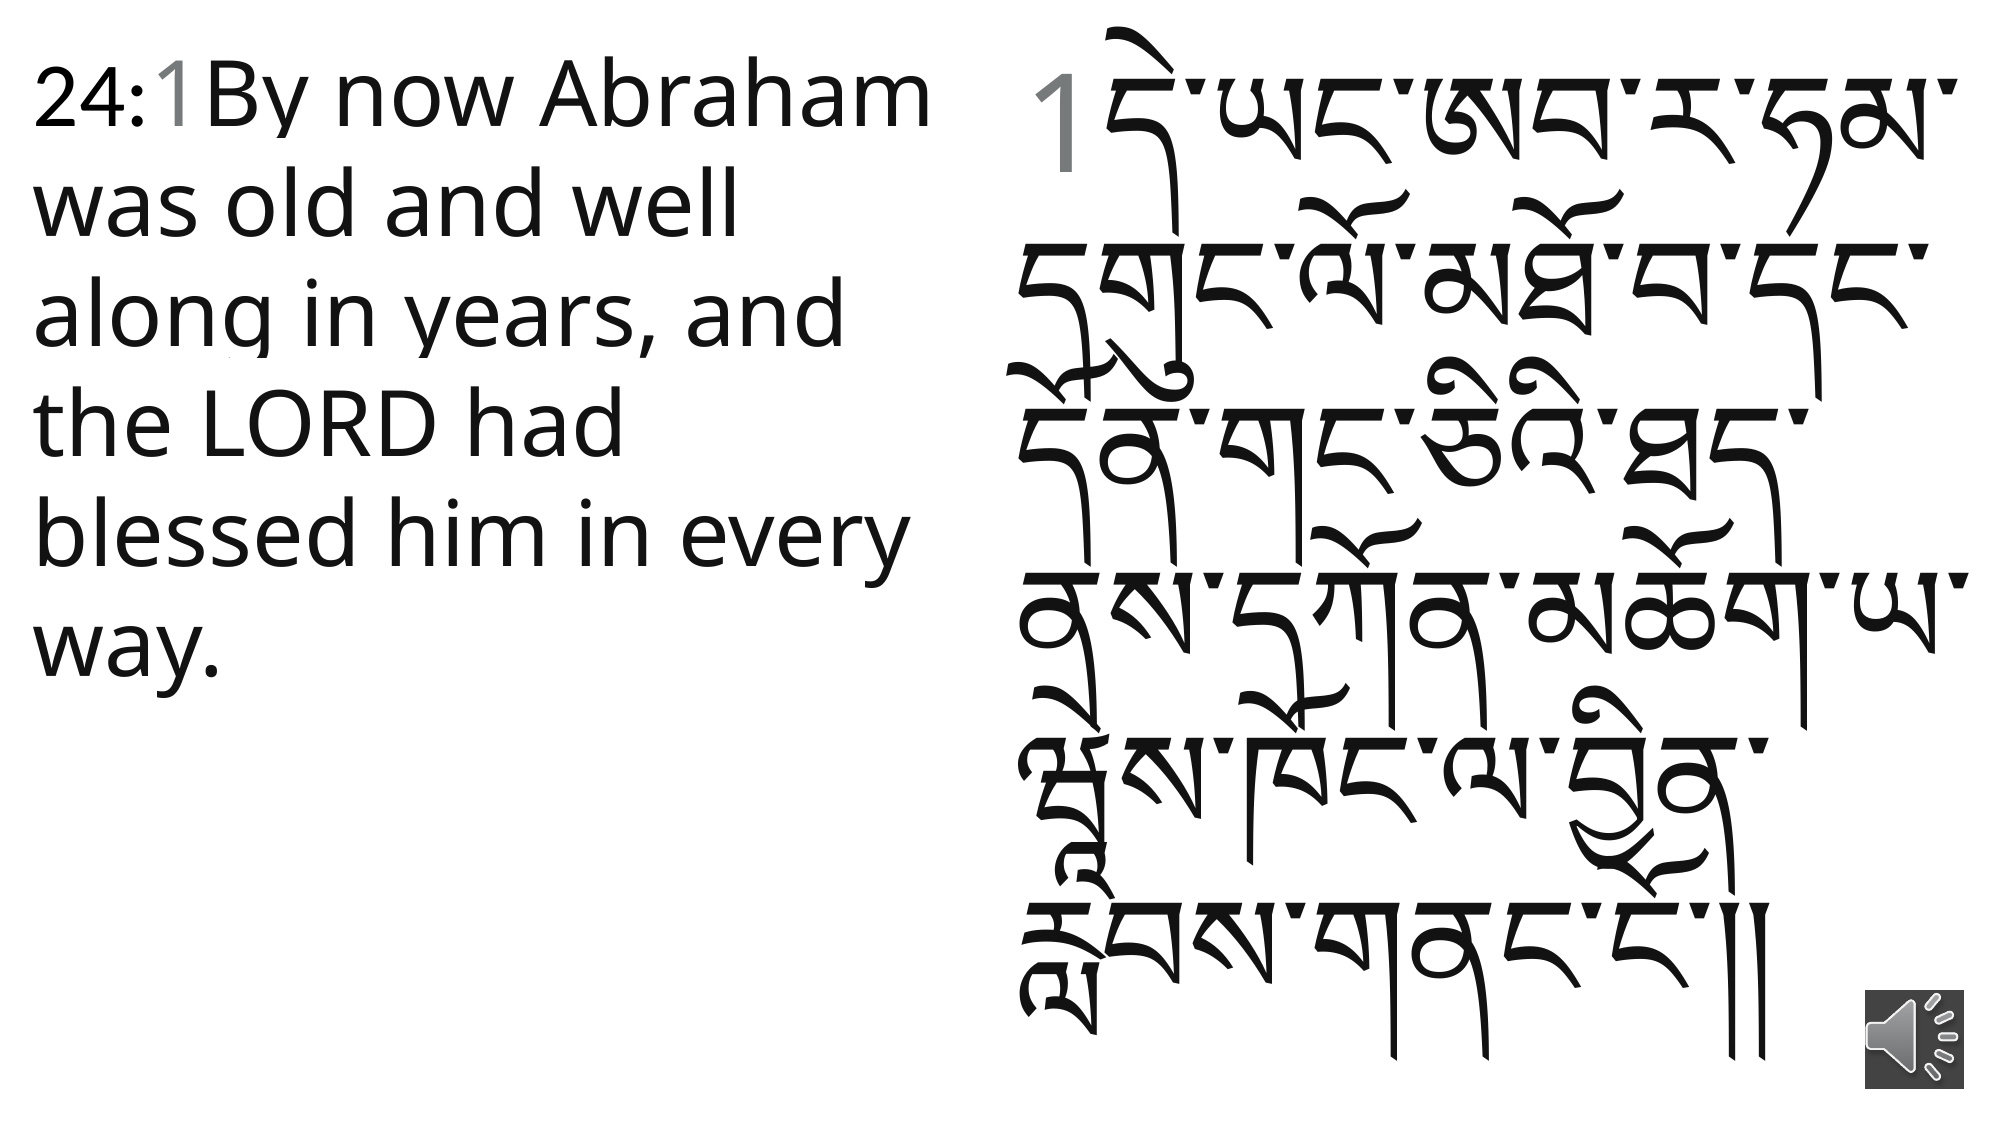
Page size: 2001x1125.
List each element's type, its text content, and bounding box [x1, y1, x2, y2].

picture [1864, 989, 1965, 1090]
text_box 1དེ་ཡང་ཨབ་ར་ཧམ་དགུང་ལོ་མཐོ་བ་དང་དོན་གང་ཅིའི་ཐད་ནས་དཀོན་མཆོག་ཡ་ཝཱེས་ཁོང་ལ་བྱིན་རླབས་གནང༌ངོ༌།། [999, 27, 2000, 1104]
text_box 24:1By now Abraham was old and well along in years, and the Lord had blessed him in every way. [18, 27, 973, 1104]
